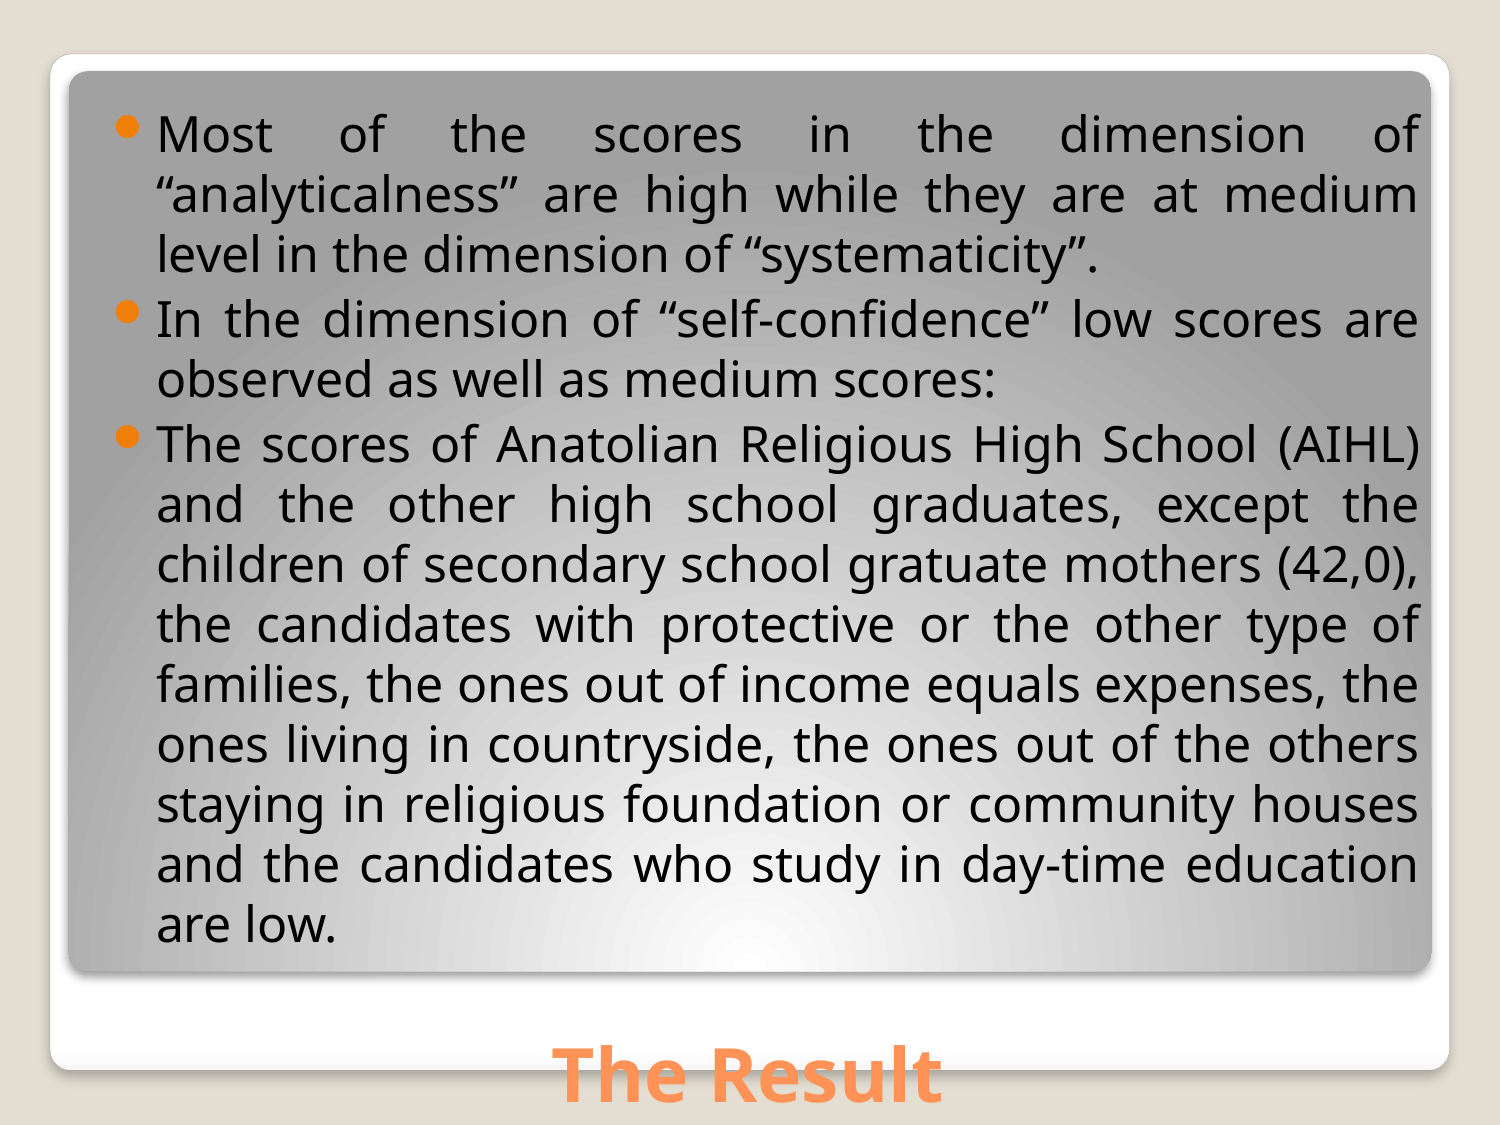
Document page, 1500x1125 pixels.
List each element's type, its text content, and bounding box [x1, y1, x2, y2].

list Most of the scores in the dimension of “analyticalness” are high while they are at medium level in the dimension of “systematicity”. In the dimension of “self-confidence” low scores are observed as well as medium scores: The scores of Anatolian Religious High School (AIHL) and the other high school graduates, except the children of secondary school gratuate mothers (42,0), the candidates with protective or the other type of families, the ones out of income equals expenses, the ones living in countryside, the ones out of the others staying in religious foundation or community houses and the candidates who study in day-time education are low. [82, 86, 1436, 929]
title The Result [76, 1016, 1420, 1125]
